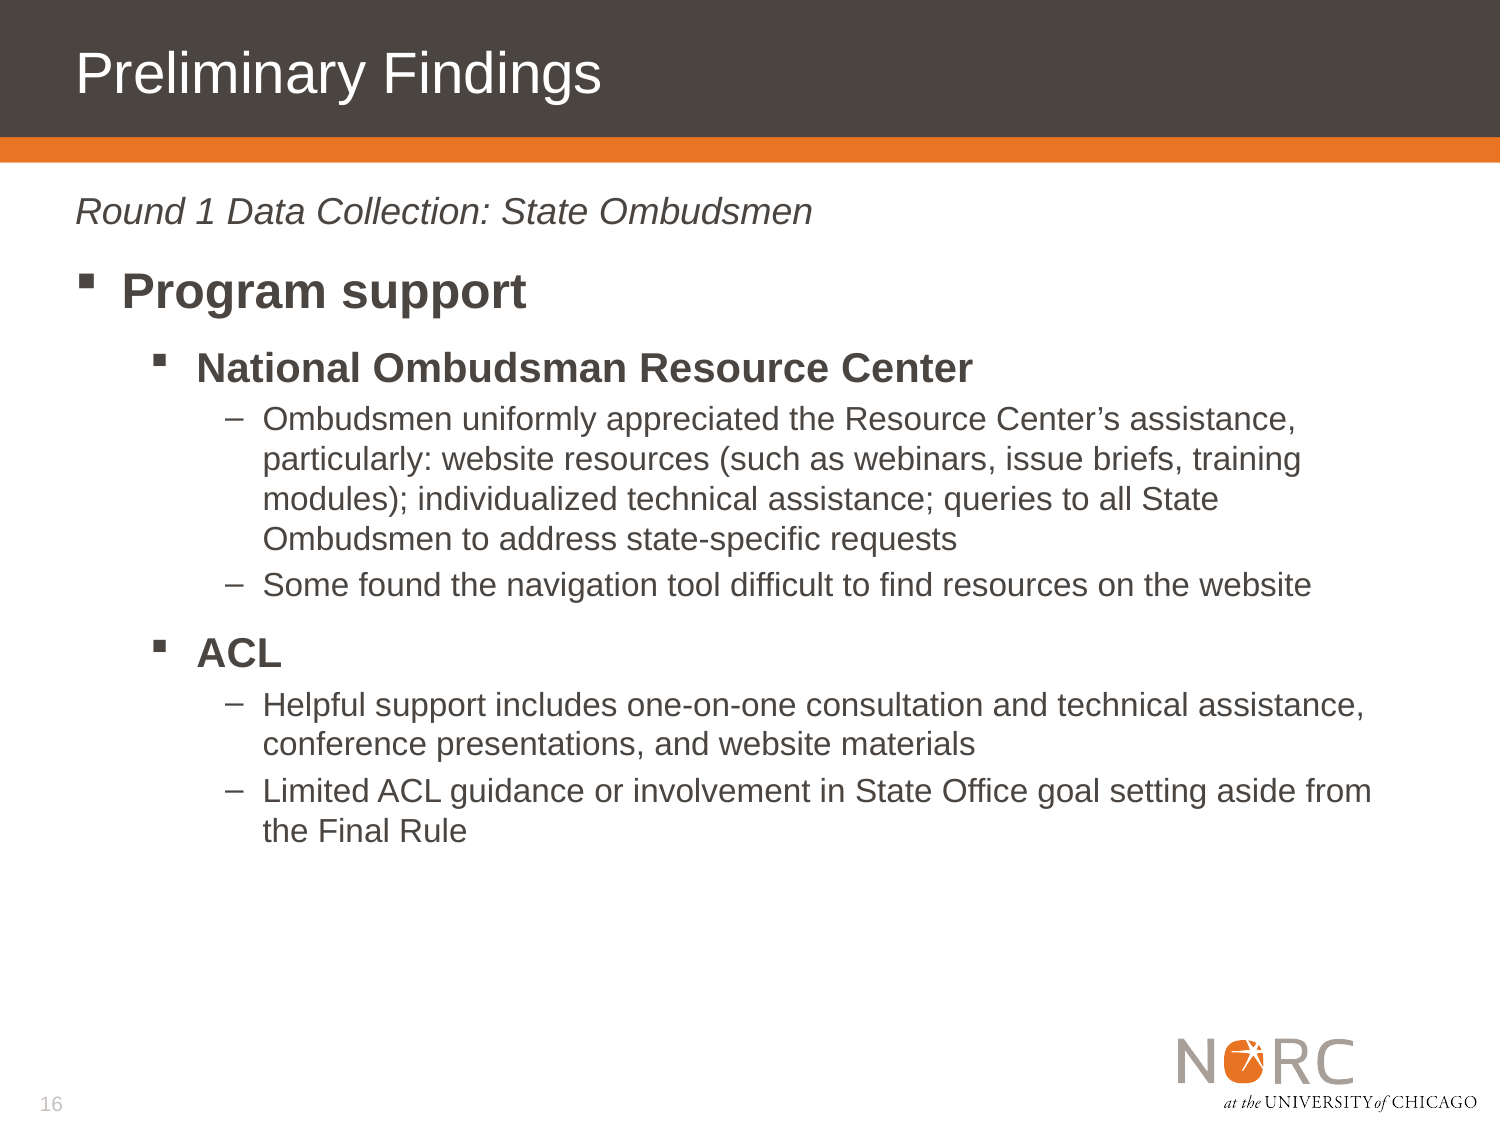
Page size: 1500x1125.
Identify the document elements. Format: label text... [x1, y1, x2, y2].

picture [1178, 1038, 1477, 1113]
title Preliminary Findings [0, 0, 1500, 138]
list Program support National Ombudsman Resource Center Ombudsmen uniformly appreciated the Resource Center’s assistance, particularly: website resources (such as webinars, issue briefs, training modules); individualized technical assistance; queries to all State Ombudsmen to address state-specific requests Some found the navigation tool difficult to find resources on the website ACL Helpful support includes one-on-one consultation and technical assistance, conference presentations, and website materials Limited ACL guidance or involvement in State Office goal setting aside from the Final Rule [75, 250, 1413, 976]
list Round 1 Data Collection: State Ombudsmen [0, 182, 1500, 233]
